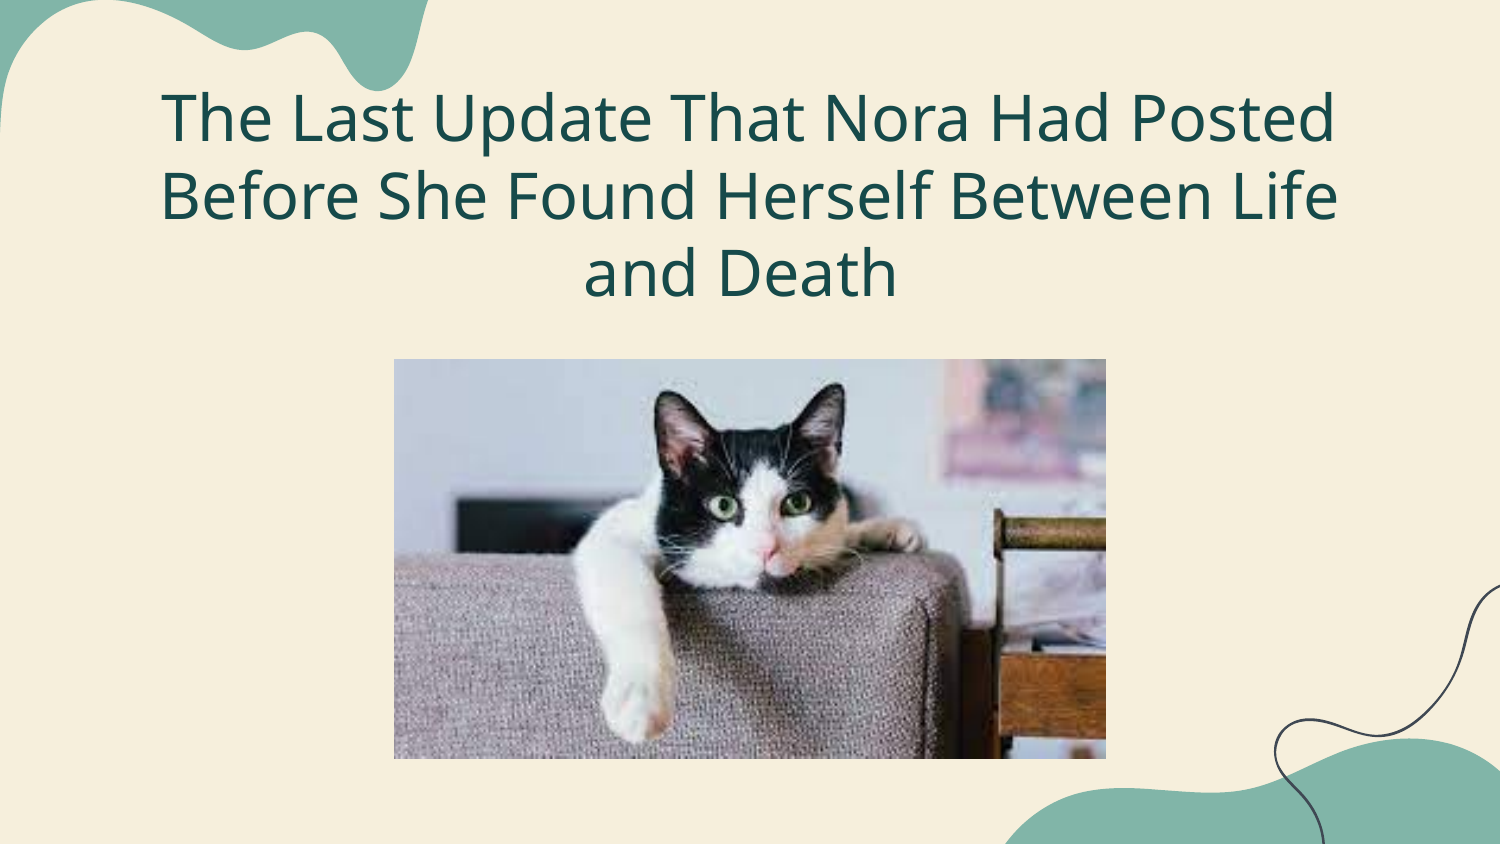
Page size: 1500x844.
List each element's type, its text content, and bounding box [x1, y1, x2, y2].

title The Last Update That Nora Had Posted Before She Found Herself Between Life and Death [116, 77, 1383, 152]
picture [393, 359, 1107, 759]
